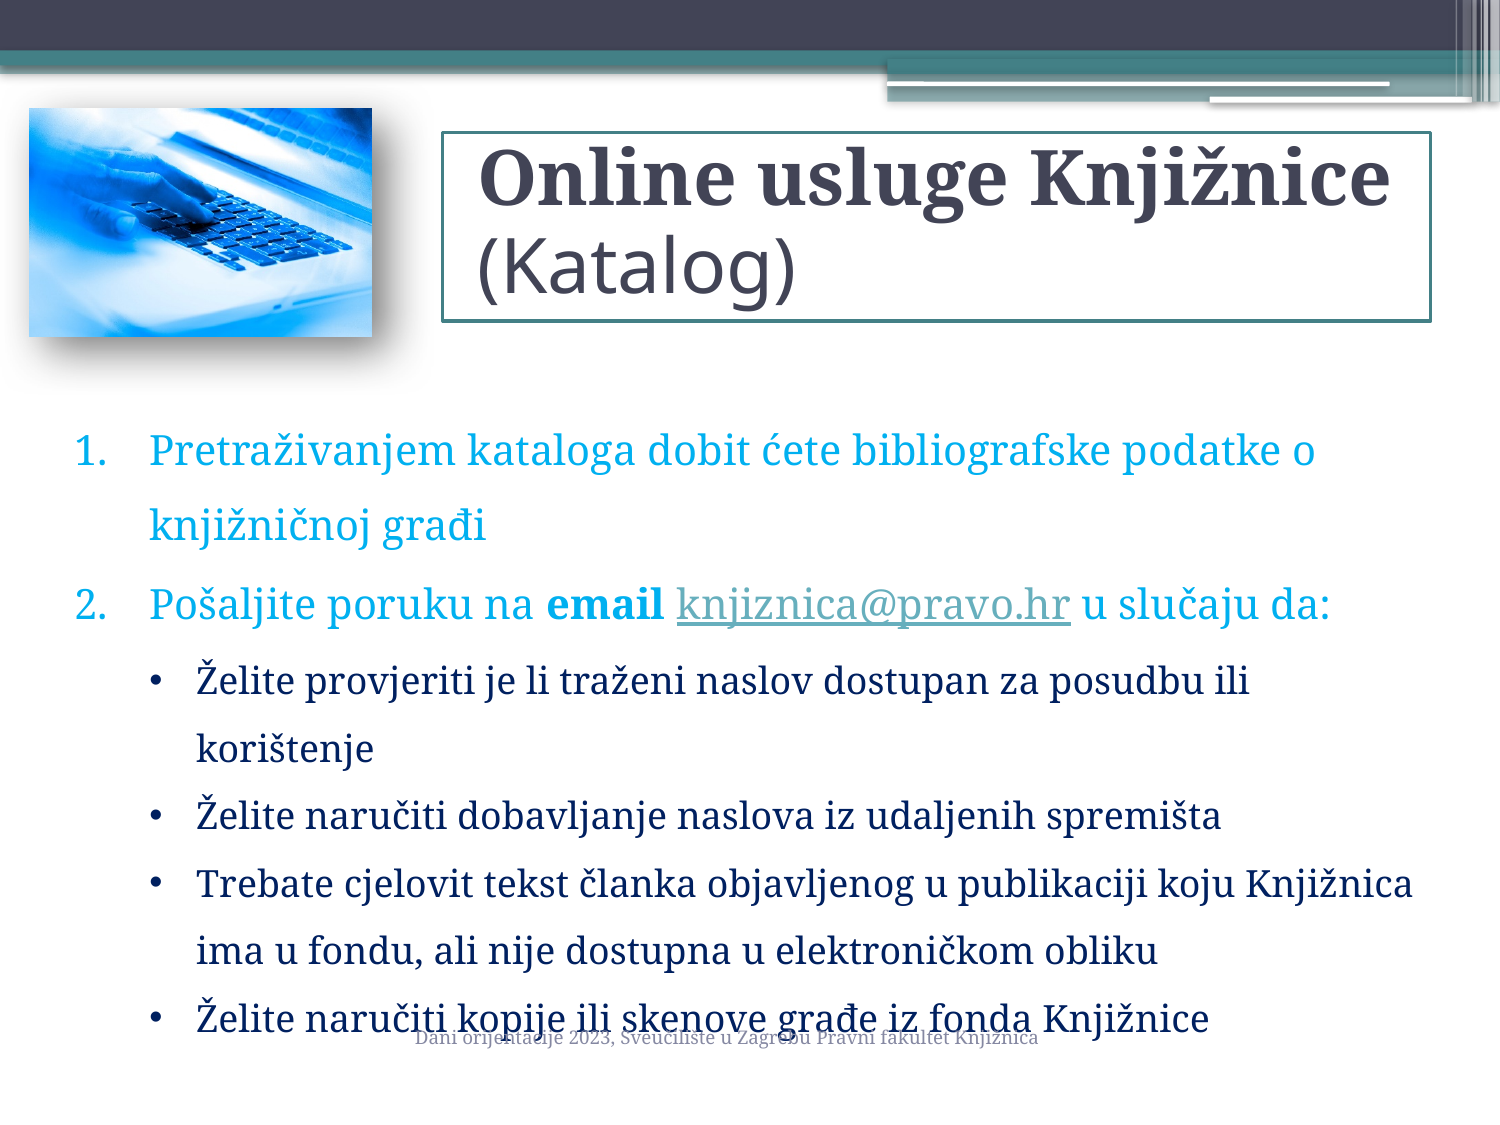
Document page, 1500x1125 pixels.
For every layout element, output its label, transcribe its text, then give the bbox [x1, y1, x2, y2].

picture [29, 108, 373, 338]
picture [365, 163, 373, 172]
list Online usluge Knjižnice (Katalog) [441, 131, 1432, 323]
text_box Pretraživanjem kataloga dobit ćete bibliografske podatke o knjižničnoj građi Pošaljite poruku na email knjiznica@pravo.hr u slučaju da: Želite provjeriti je li traženi naslov dostupan za posudbu ili korištenje Želite naručiti dobavljanje naslova iz udaljenih spremišta Trebate cjelovit tekst članka objavljenog u publikaciji koju Knjižnica ima u fondu, ali nije dostupna u elektroničkom obliku Želite naručiti kopije ili skenove građe iz fonda Knjižnice [41, 391, 1431, 1047]
text_box Dani orijentacije 2023, Sveučilište u Zagrebu Pravni fakultet Knjižnica [348, 1018, 1105, 1056]
